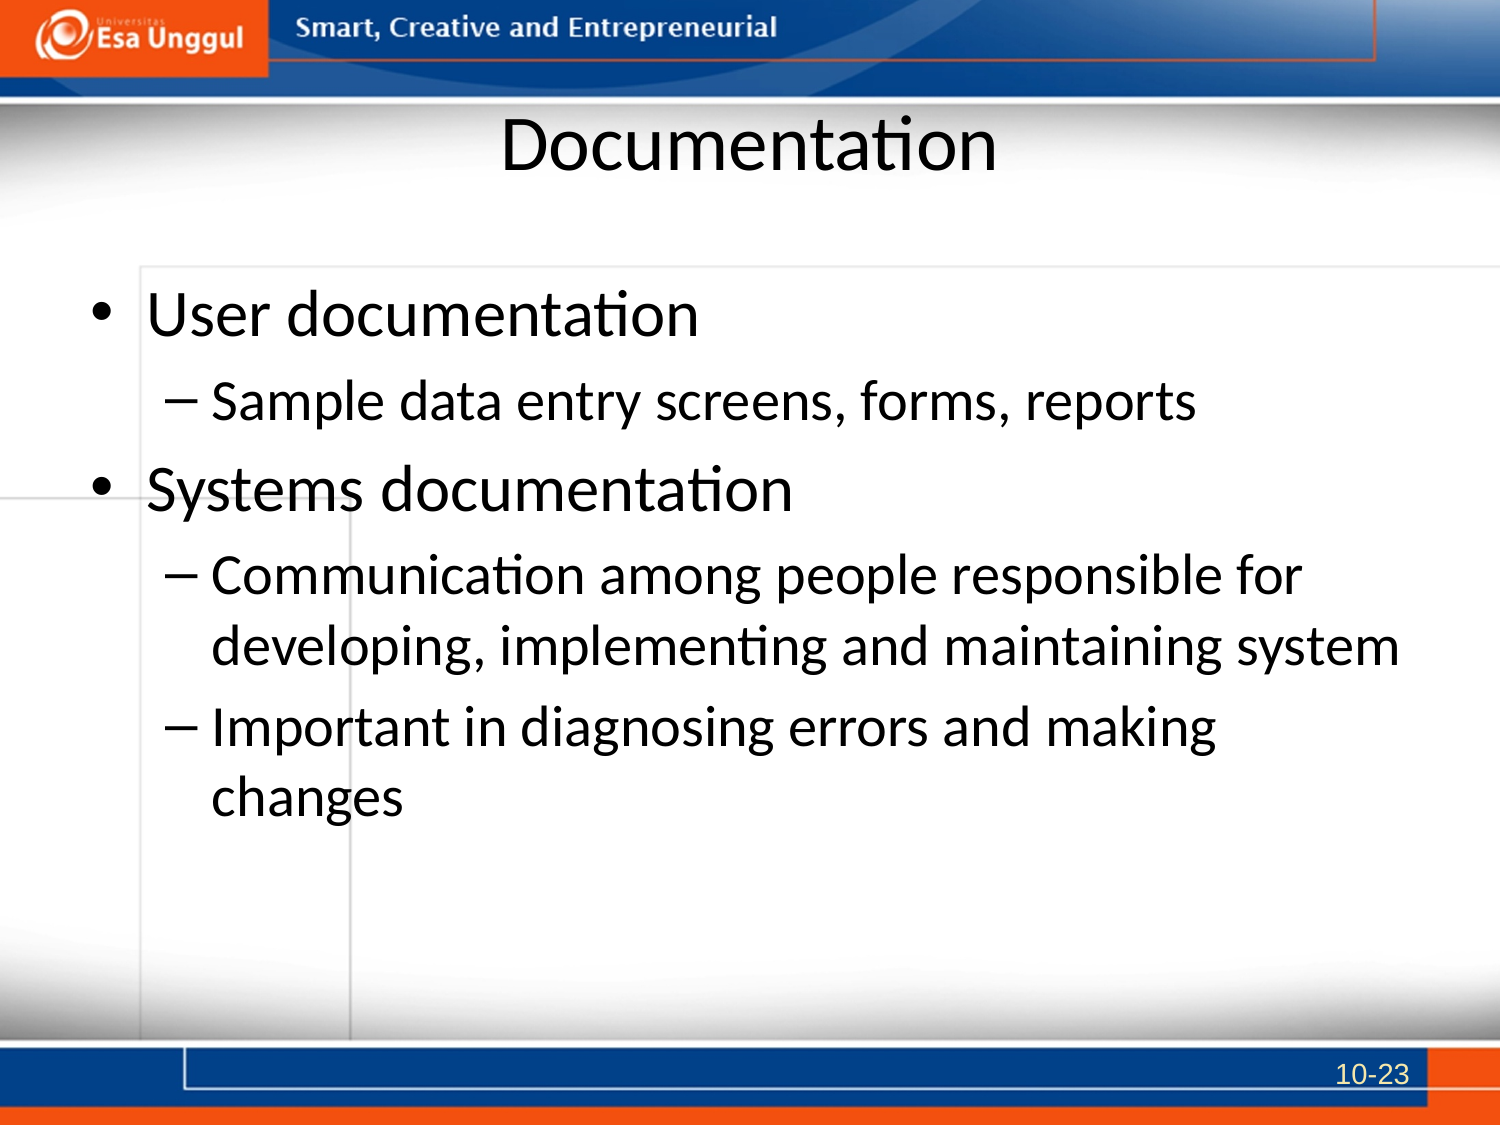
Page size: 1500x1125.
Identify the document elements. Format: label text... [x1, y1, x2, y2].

list User documentation Sample data entry screens, forms, reports Systems documentation Communication among people responsible for developing, implementing and maintaining system Important in diagnosing errors and making changes [75, 262, 1425, 1005]
title Documentation [75, 45, 1425, 233]
slide_number 10-23 [1074, 1042, 1425, 1103]
picture [0, 0, 1500, 1125]
